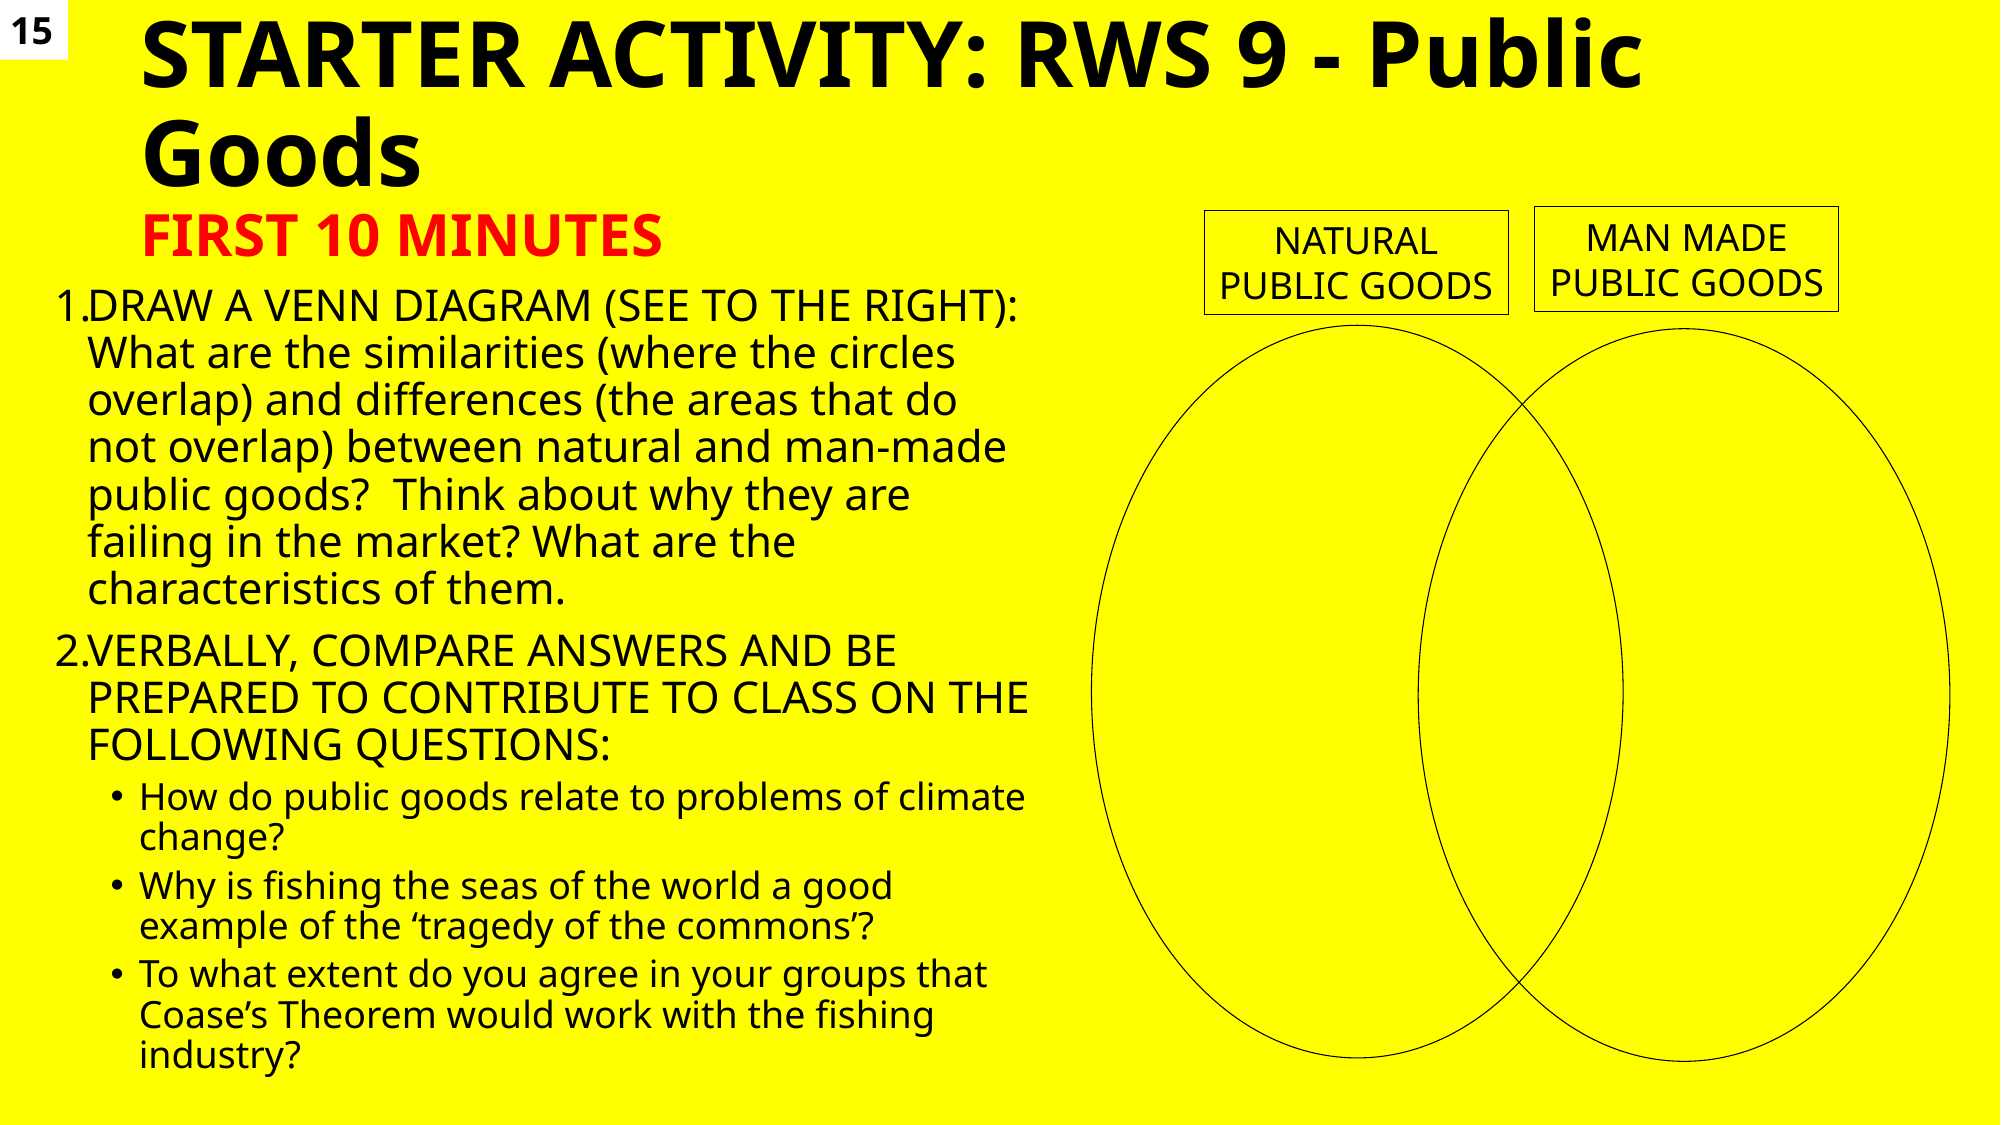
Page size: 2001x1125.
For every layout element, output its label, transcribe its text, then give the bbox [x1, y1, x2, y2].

text_box [1090, 324, 1522, 1059]
text_box 15 [0, 0, 68, 60]
text_box NATURAL PUBLIC GOODS [1204, 210, 1509, 315]
text_box MAN MADE PUBLIC GOODS [1534, 206, 1839, 312]
list DRAW A VENN DIAGRAM (SEE TO THE RIGHT): What are the similarities (where the circles overlap) and differences (the areas that do not overlap) between natural and man-made public goods? Think about why they are failing in the market? What are the characteristics of them. VERBALLY, COMPARE ANSWERS AND BE PREPARED TO CONTRIBUTE TO CLASS ON THE FOLLOWING QUESTIONS: How do public goods relate to problems of climate change? Why is fishing the seas of the world a good example of the ‘tragedy of the commons’? To what extent do you agree in your groups that Coase’s Theorem would work with the fishing industry? [39, 276, 1055, 1092]
title STARTER ACTIVITY: RWS 9 - Public Goods FIRST 10 MINUTES [125, 30, 1850, 248]
text_box [1417, 328, 1951, 1062]
